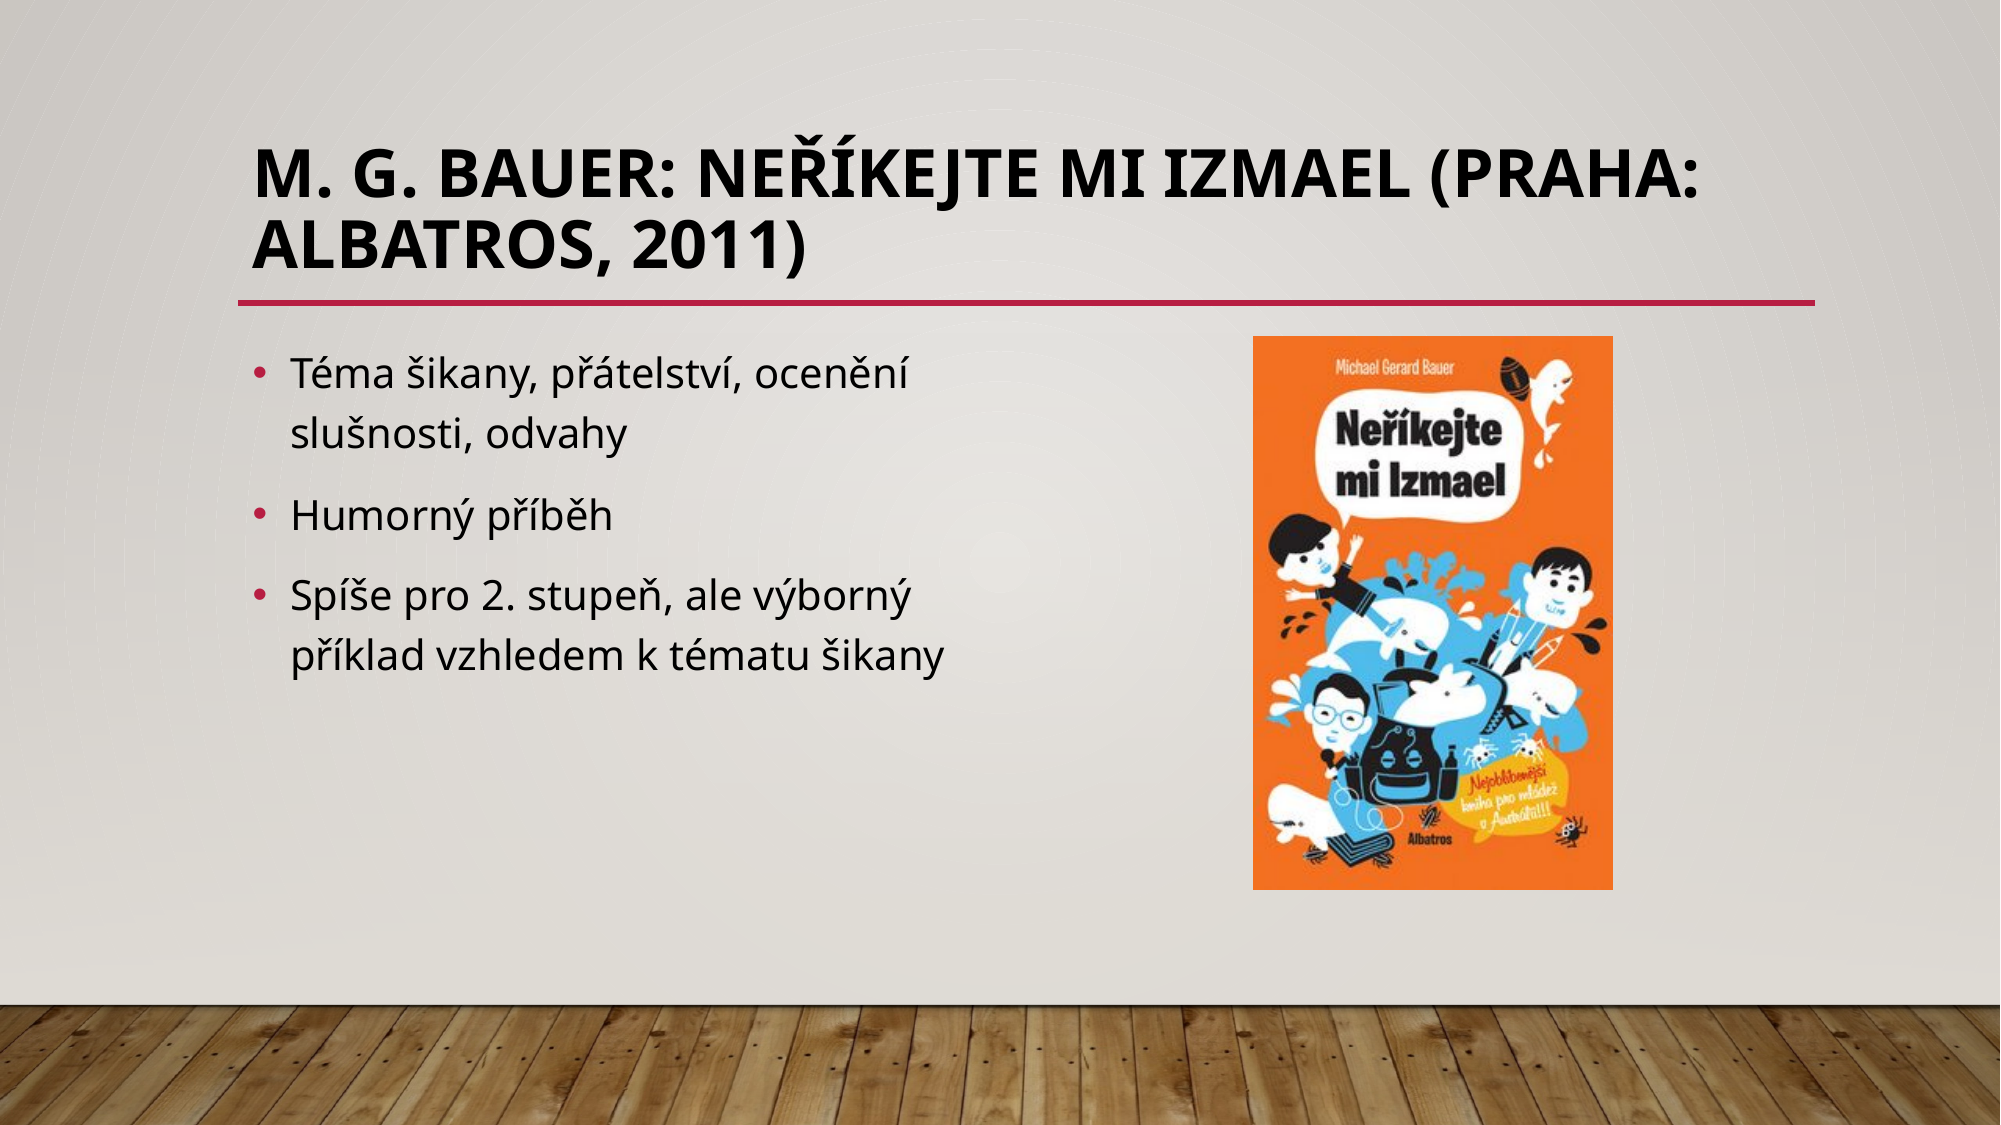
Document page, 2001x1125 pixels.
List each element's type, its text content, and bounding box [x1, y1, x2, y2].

title M. G. Bauer: Neříkejte mi Izmael (Praha: Albatros, 2011) [237, 132, 1814, 306]
picture [0, 1005, 2000, 1125]
list Téma šikany, přátelství, ocenění slušnosti, odvahy Humorný příběh Spíše pro 2. stupeň, ale výborný příklad vzhledem k tématu šikany [237, 329, 1000, 896]
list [1253, 336, 1613, 890]
